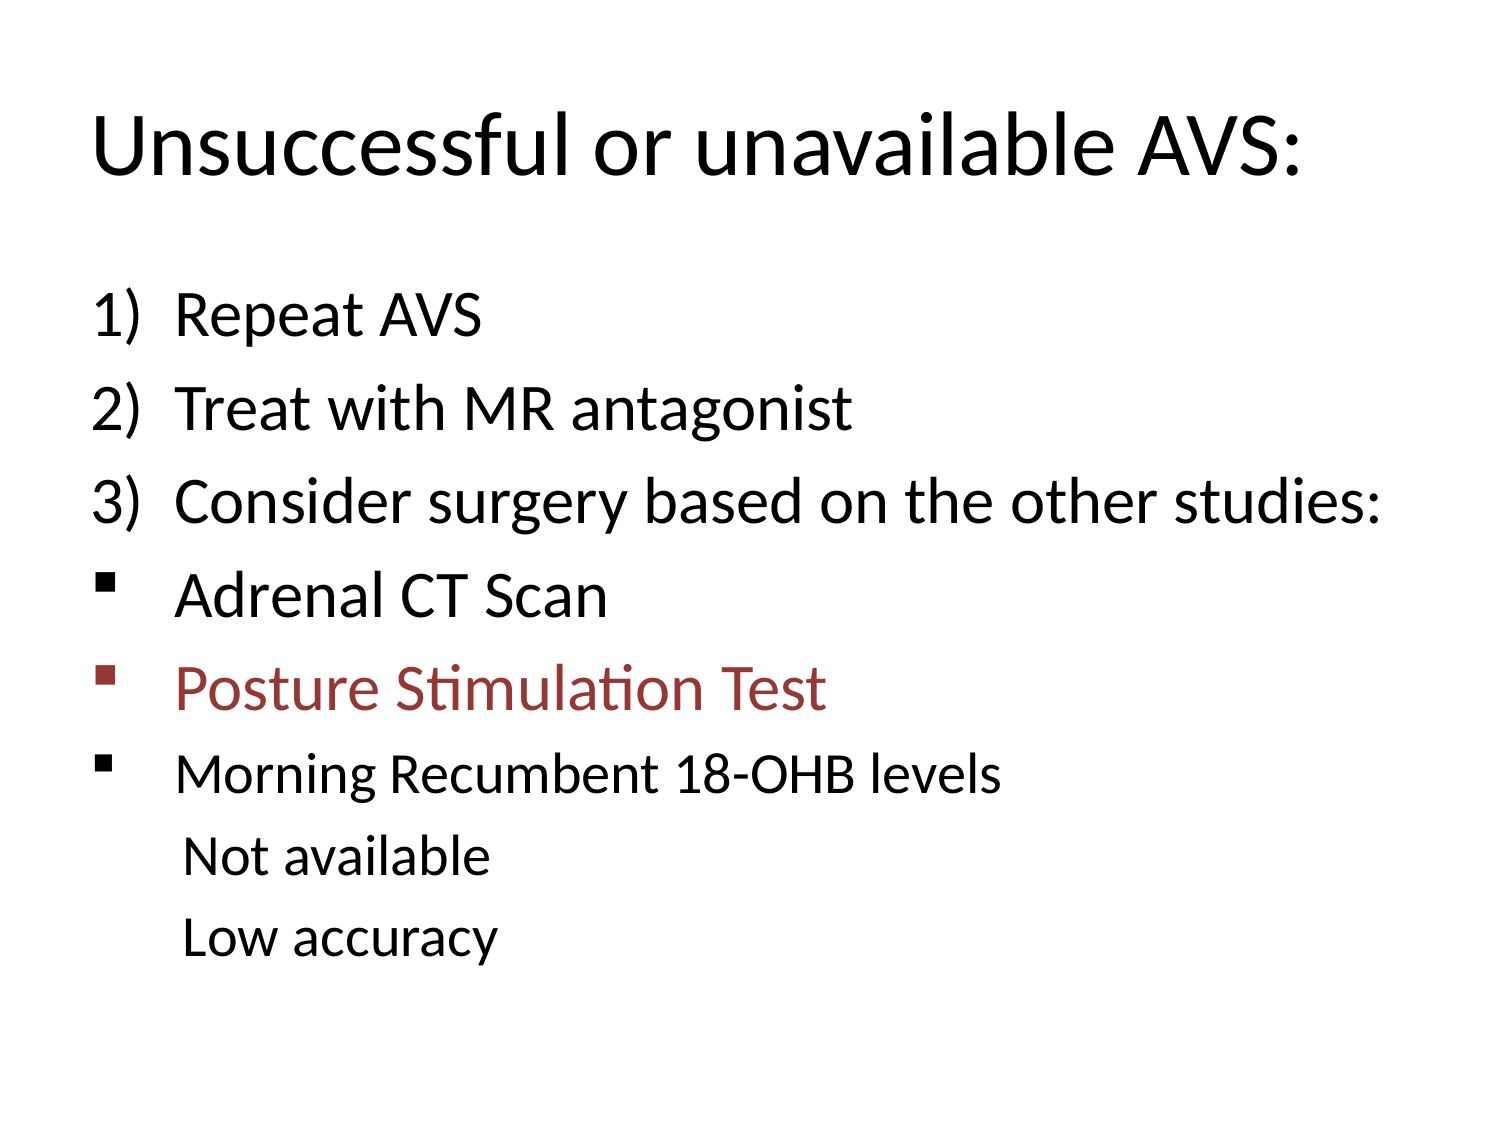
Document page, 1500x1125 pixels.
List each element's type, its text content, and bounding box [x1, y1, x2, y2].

list Repeat AVS Treat with MR antagonist Consider surgery based on the other studies: Adrenal CT Scan Posture Stimulation Test Morning Recumbent 18-OHB levels Not available Low accuracy [75, 262, 1425, 1005]
title Unsuccessful or unavailable AVS: [75, 45, 1425, 233]
